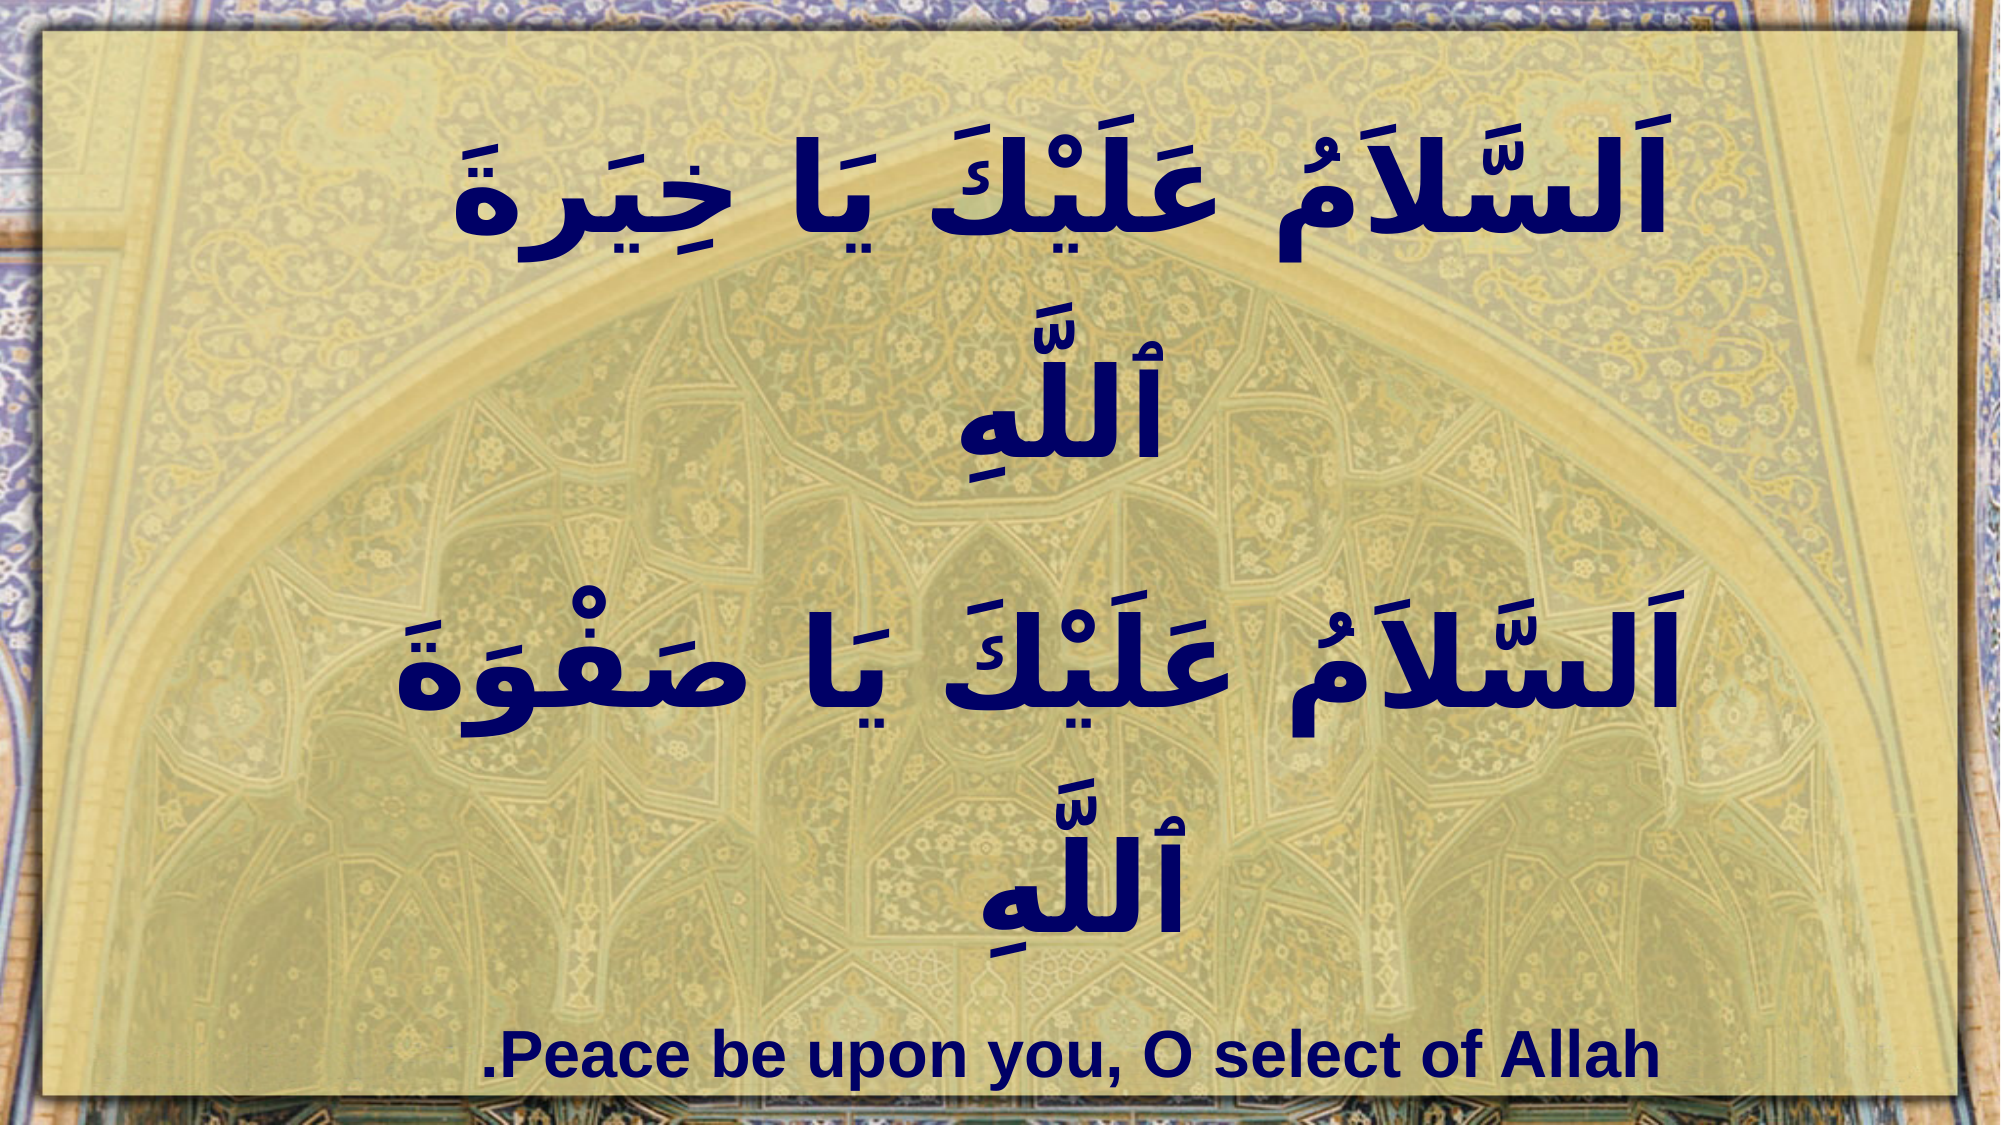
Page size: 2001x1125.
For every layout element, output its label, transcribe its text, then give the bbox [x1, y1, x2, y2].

list اَلسَّلاَمُ عَلَيْكَ يَا خِيَرةَ ٱللَّهِ اَلسَّلاَمُ عَلَيْكَ يَا صَفْوَةَ ٱللَّهِ Peace be upon you, O select of Allah. Peace be upon you, O choice of Allah. [312, 24, 1813, 968]
picture [0, 0, 2001, 1125]
